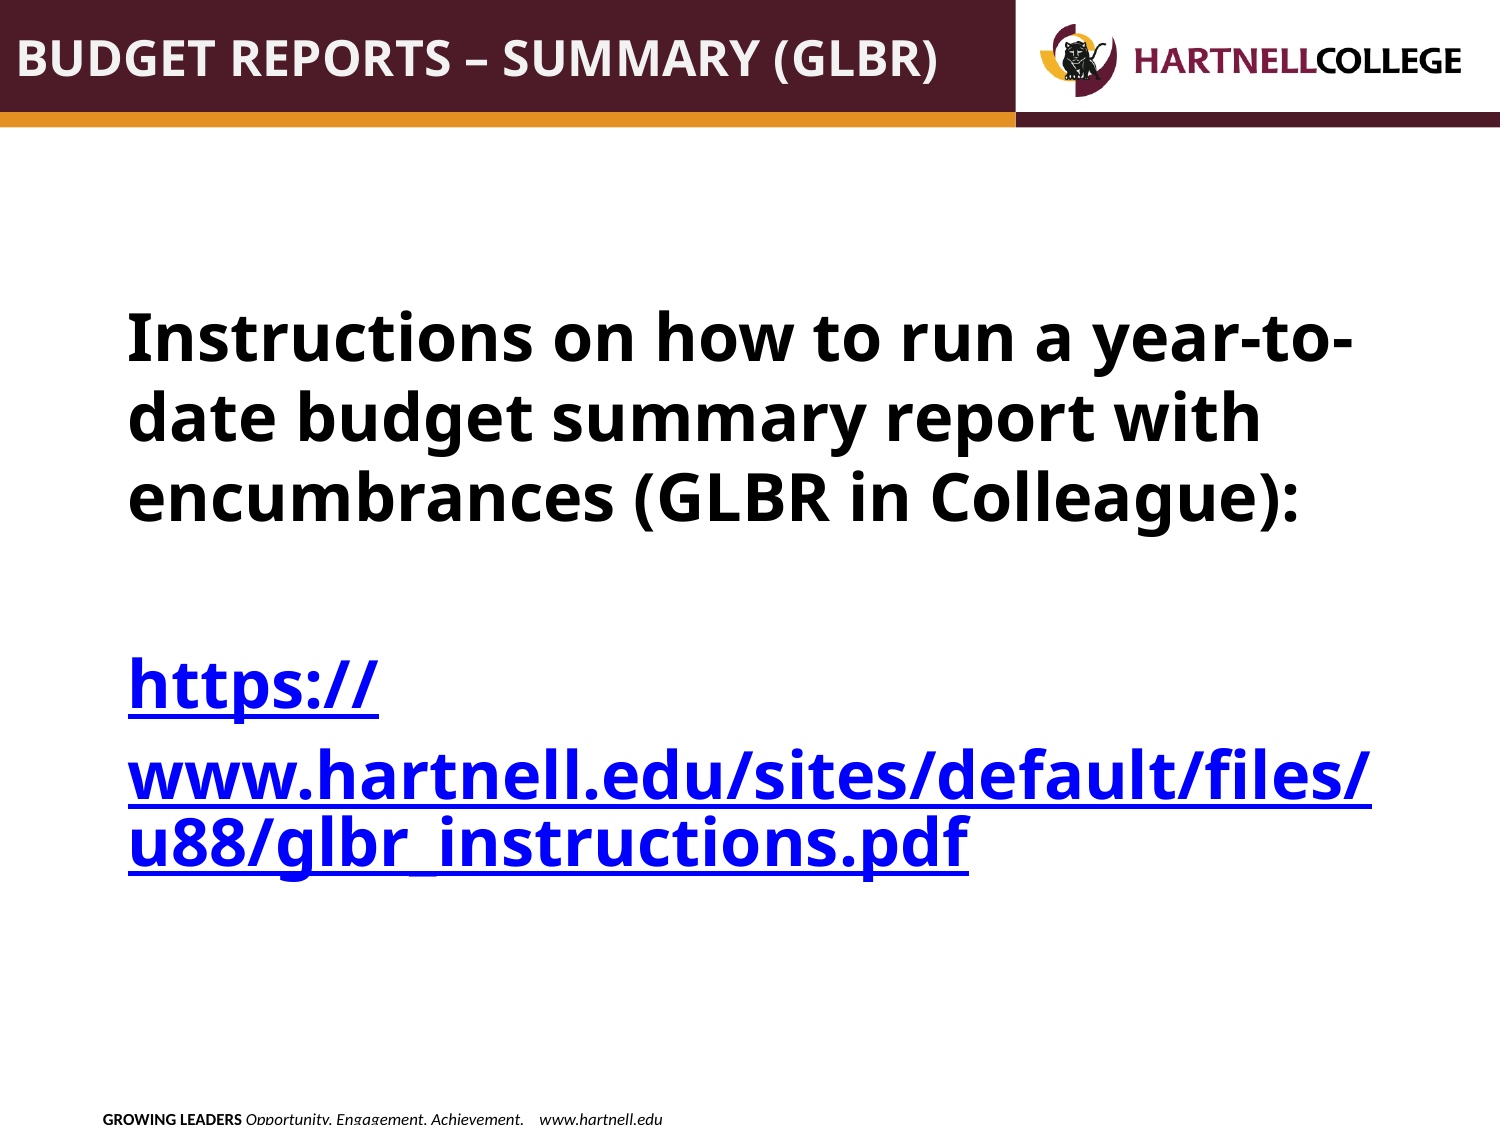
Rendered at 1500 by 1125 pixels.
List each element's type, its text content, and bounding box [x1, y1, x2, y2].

title BUDGET REPORTS – SUMMARY (GLBR) [0, 0, 1013, 113]
picture [1040, 24, 1117, 97]
picture [1121, 38, 1476, 77]
list Instructions on how to run a year-to-date budget summary report with encumbrances (GLBR in Colleague): https://www.hartnell.edu/sites/default/files/u88/glbr_instructions.pdf [112, 174, 1388, 1025]
